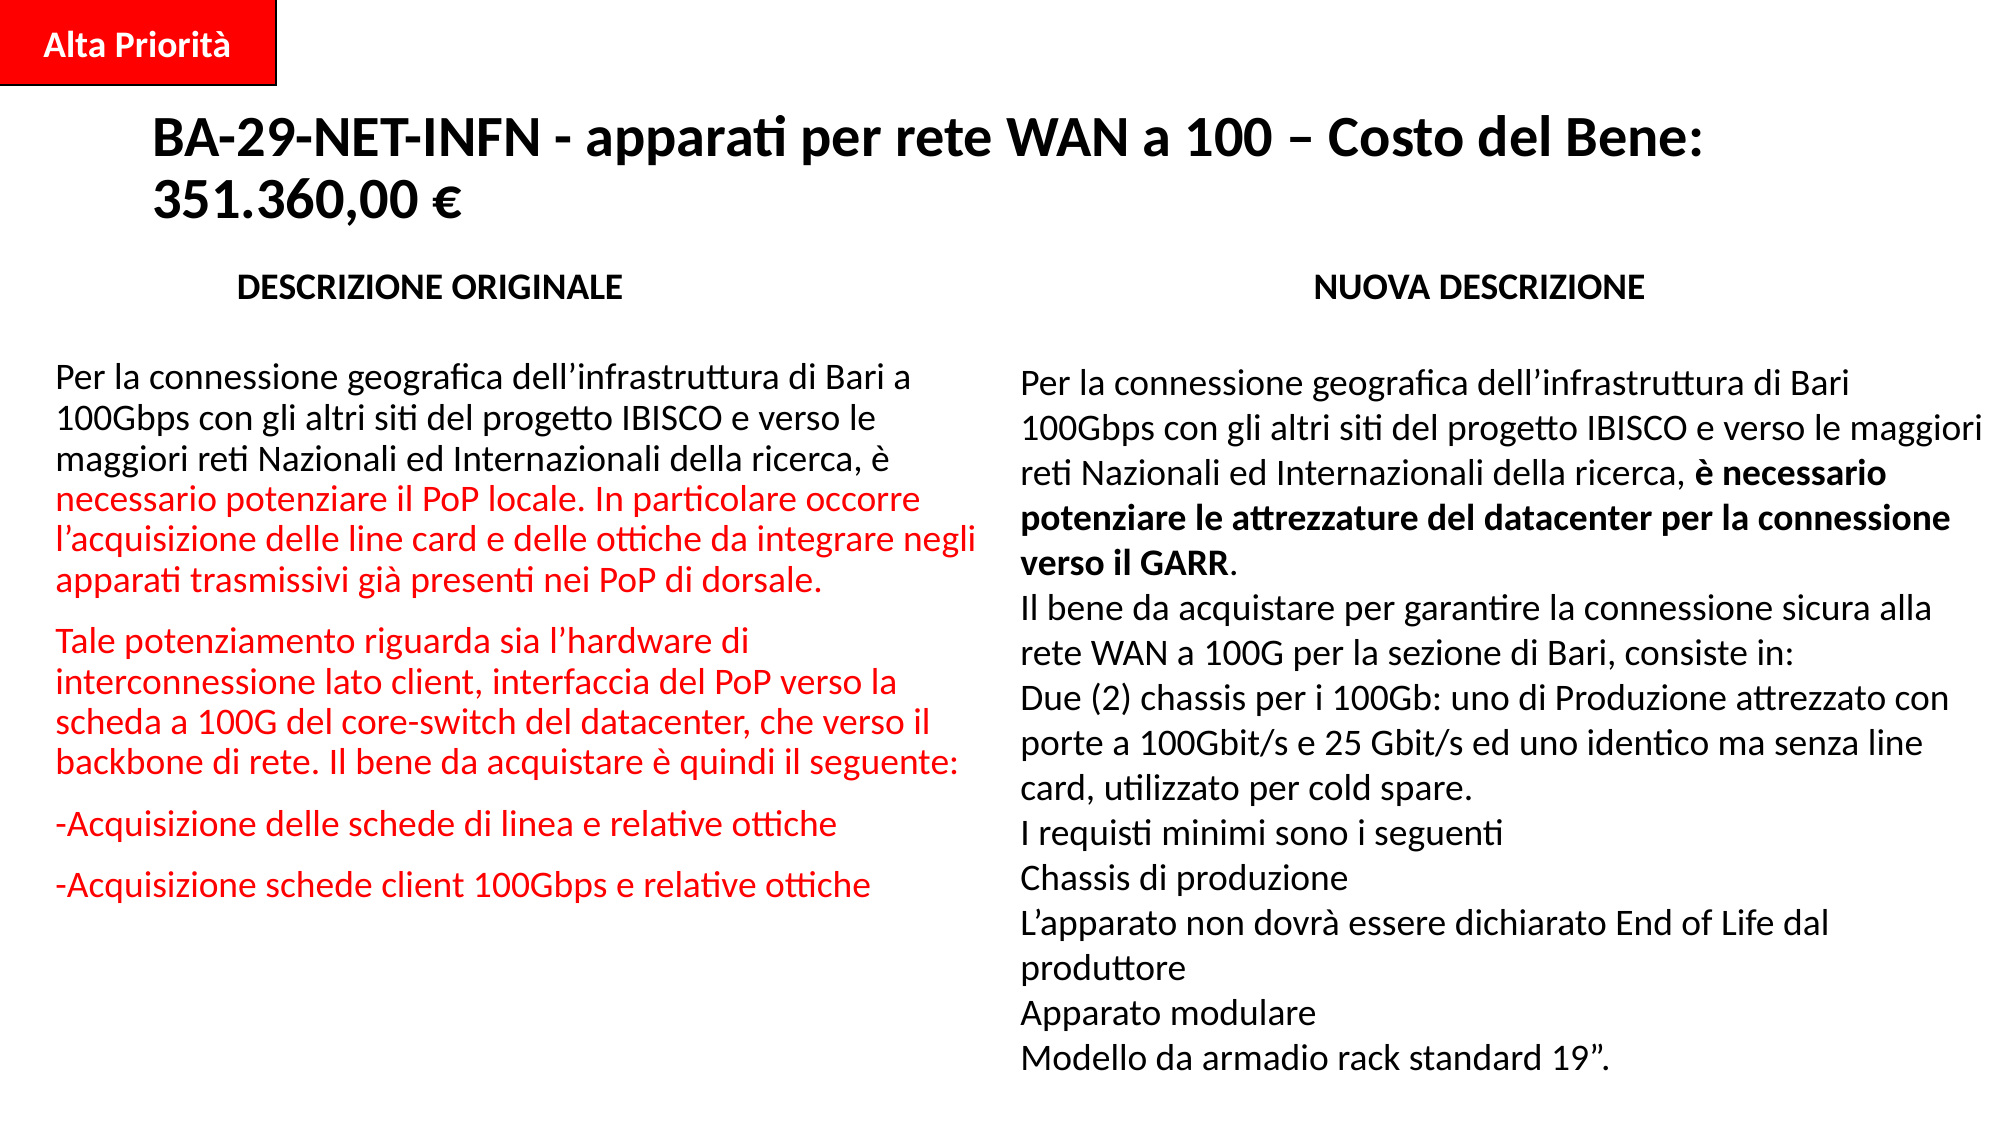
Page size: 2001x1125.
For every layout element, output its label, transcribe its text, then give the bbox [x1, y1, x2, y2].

list Per la connessione geografica dell’infrastruttura di Bari a 100Gbps con gli altri siti del progetto IBISCO e verso le maggiori reti Nazionali ed Internazionali della ricerca, è necessario potenziare il PoP locale. In particolare occorre l’acquisizione delle line card e delle ottiche da integrare negli apparati trasmissivi già presenti nei PoP di dorsale. Tale potenziamento riguarda sia l’hardware di interconnessione lato client, interfaccia del PoP verso la scheda a 100G del core-switch del datacenter, che verso il backbone di rete. Il bene da acquistare è quindi il seguente: -Acquisizione delle schede di linea e relative ottiche -Acquisizione schede client 100Gbps e relative ottiche [40, 350, 1005, 1064]
text_box Per la connessione geografica dell’infrastruttura di Bari 100Gbps con gli altri siti del progetto IBISCO e verso le maggiori reti Nazionali ed Internazionali della ricerca, è necessario potenziare le attrezzature del datacenter per la connessione verso il GARR. Il bene da acquistare per garantire la connessione sicura alla rete WAN a 100G per la sezione di Bari, consiste in: Due (2) chassis per i 100Gb: uno di Produzione attrezzato con porte a 100Gbit/s e 25 Gbit/s ed uno identico ma senza line card, utilizzato per cold spare. I requisti minimi sono i seguenti Chassis di produzione L’apparato non dovrà essere dichiarato End of Life dal produttore Apparato modulare Modello da armadio rack standard 19”. [1005, 350, 2000, 1125]
text_box DESCRIZIONE ORIGINALE [222, 254, 639, 315]
text_box Alta Priorità [0, 0, 277, 86]
title BA-29-NET-INFN - apparati per rete WAN a 100 – Costo del Bene: 351.360,00 € [137, 59, 1863, 278]
text_box NUOVA DESCRIZIONE [1298, 254, 1661, 315]
